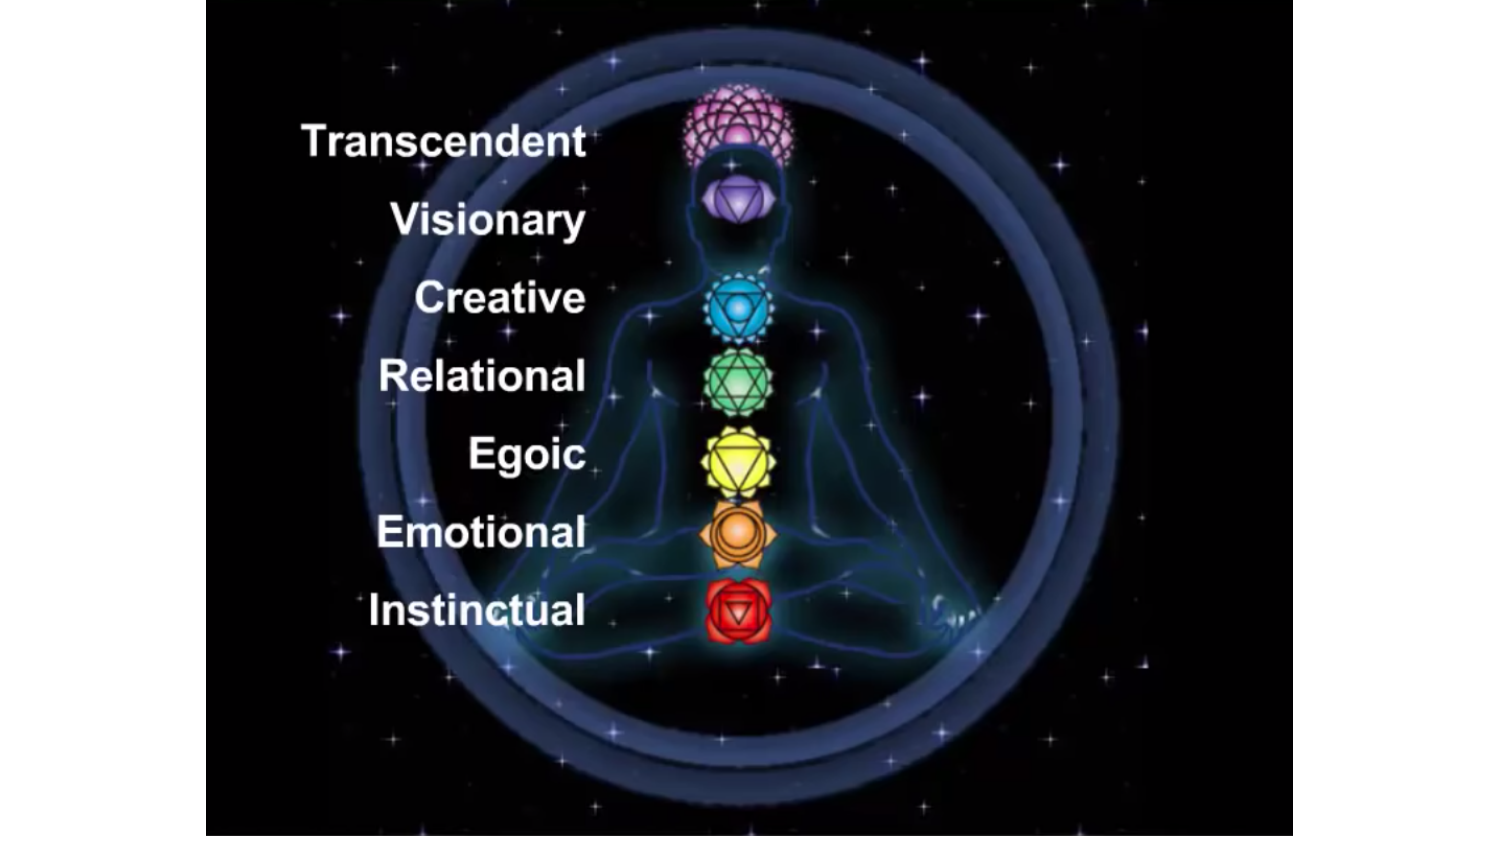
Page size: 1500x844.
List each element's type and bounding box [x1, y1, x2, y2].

picture [206, 0, 1294, 837]
